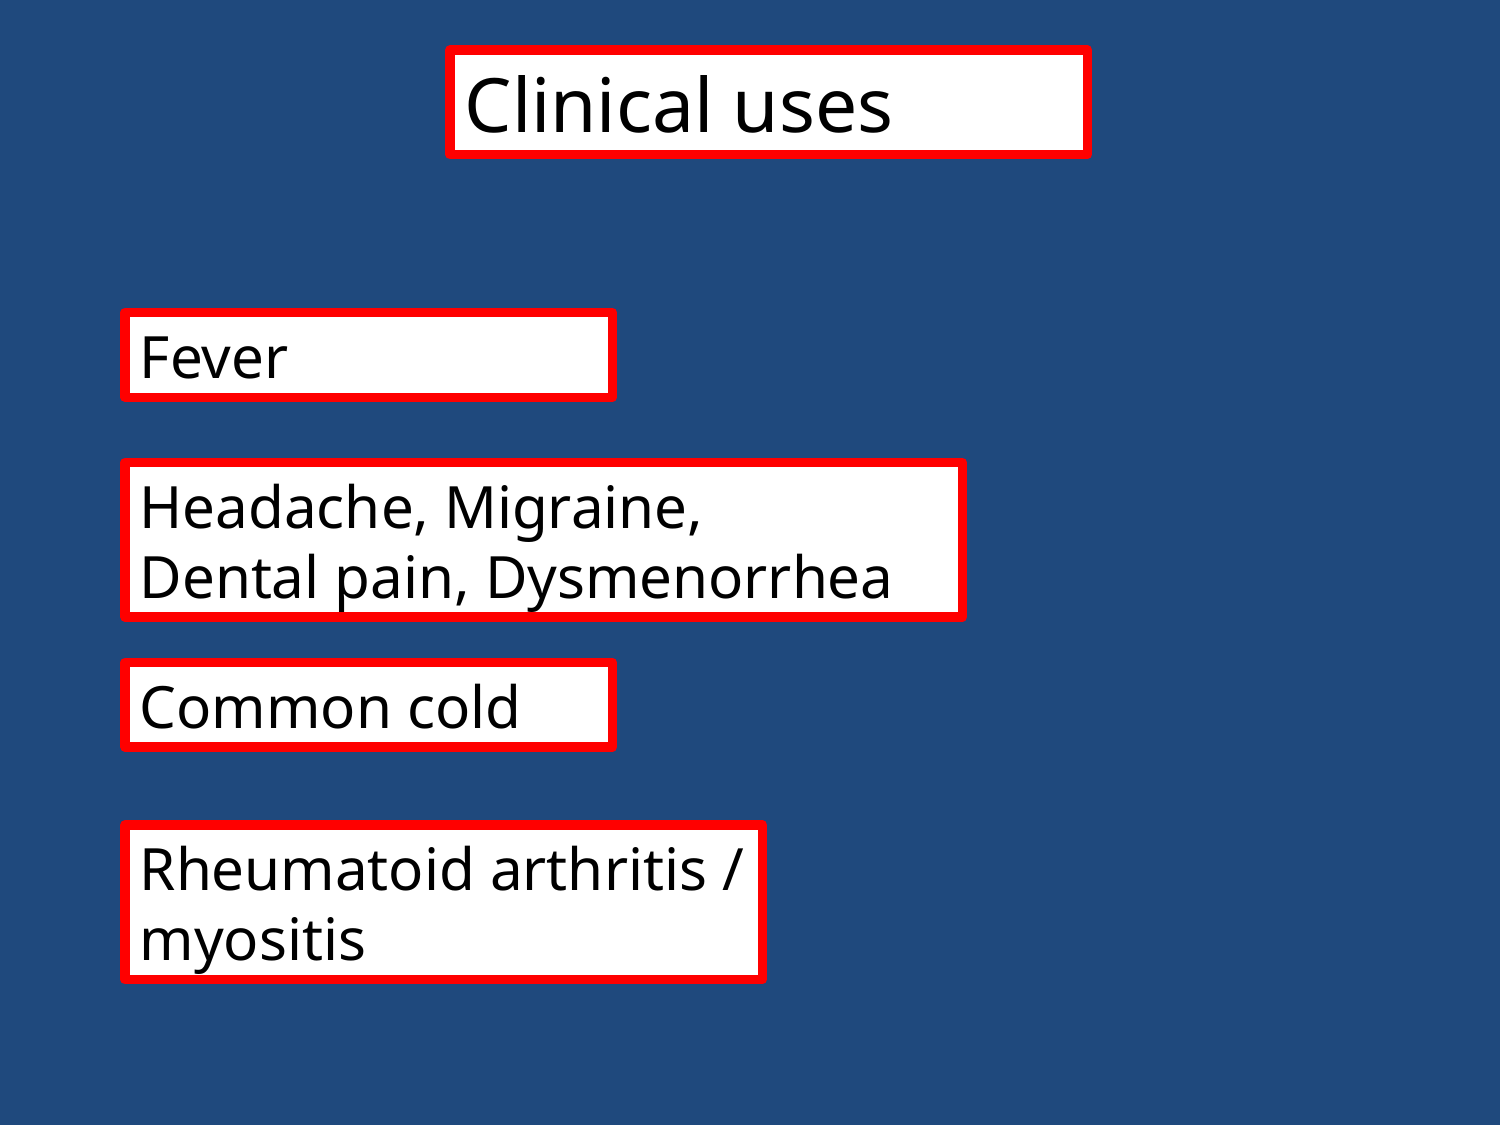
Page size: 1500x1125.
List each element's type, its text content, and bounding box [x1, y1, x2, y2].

text_box Common cold [125, 662, 613, 748]
text_box Fever [125, 312, 613, 398]
text_box Headache, Migraine, Dental pain, Dysmenorrhea [125, 462, 963, 618]
text_box Clinical uses [450, 49, 1088, 155]
text_box Rheumatoid arthritis / myositis [125, 824, 763, 980]
